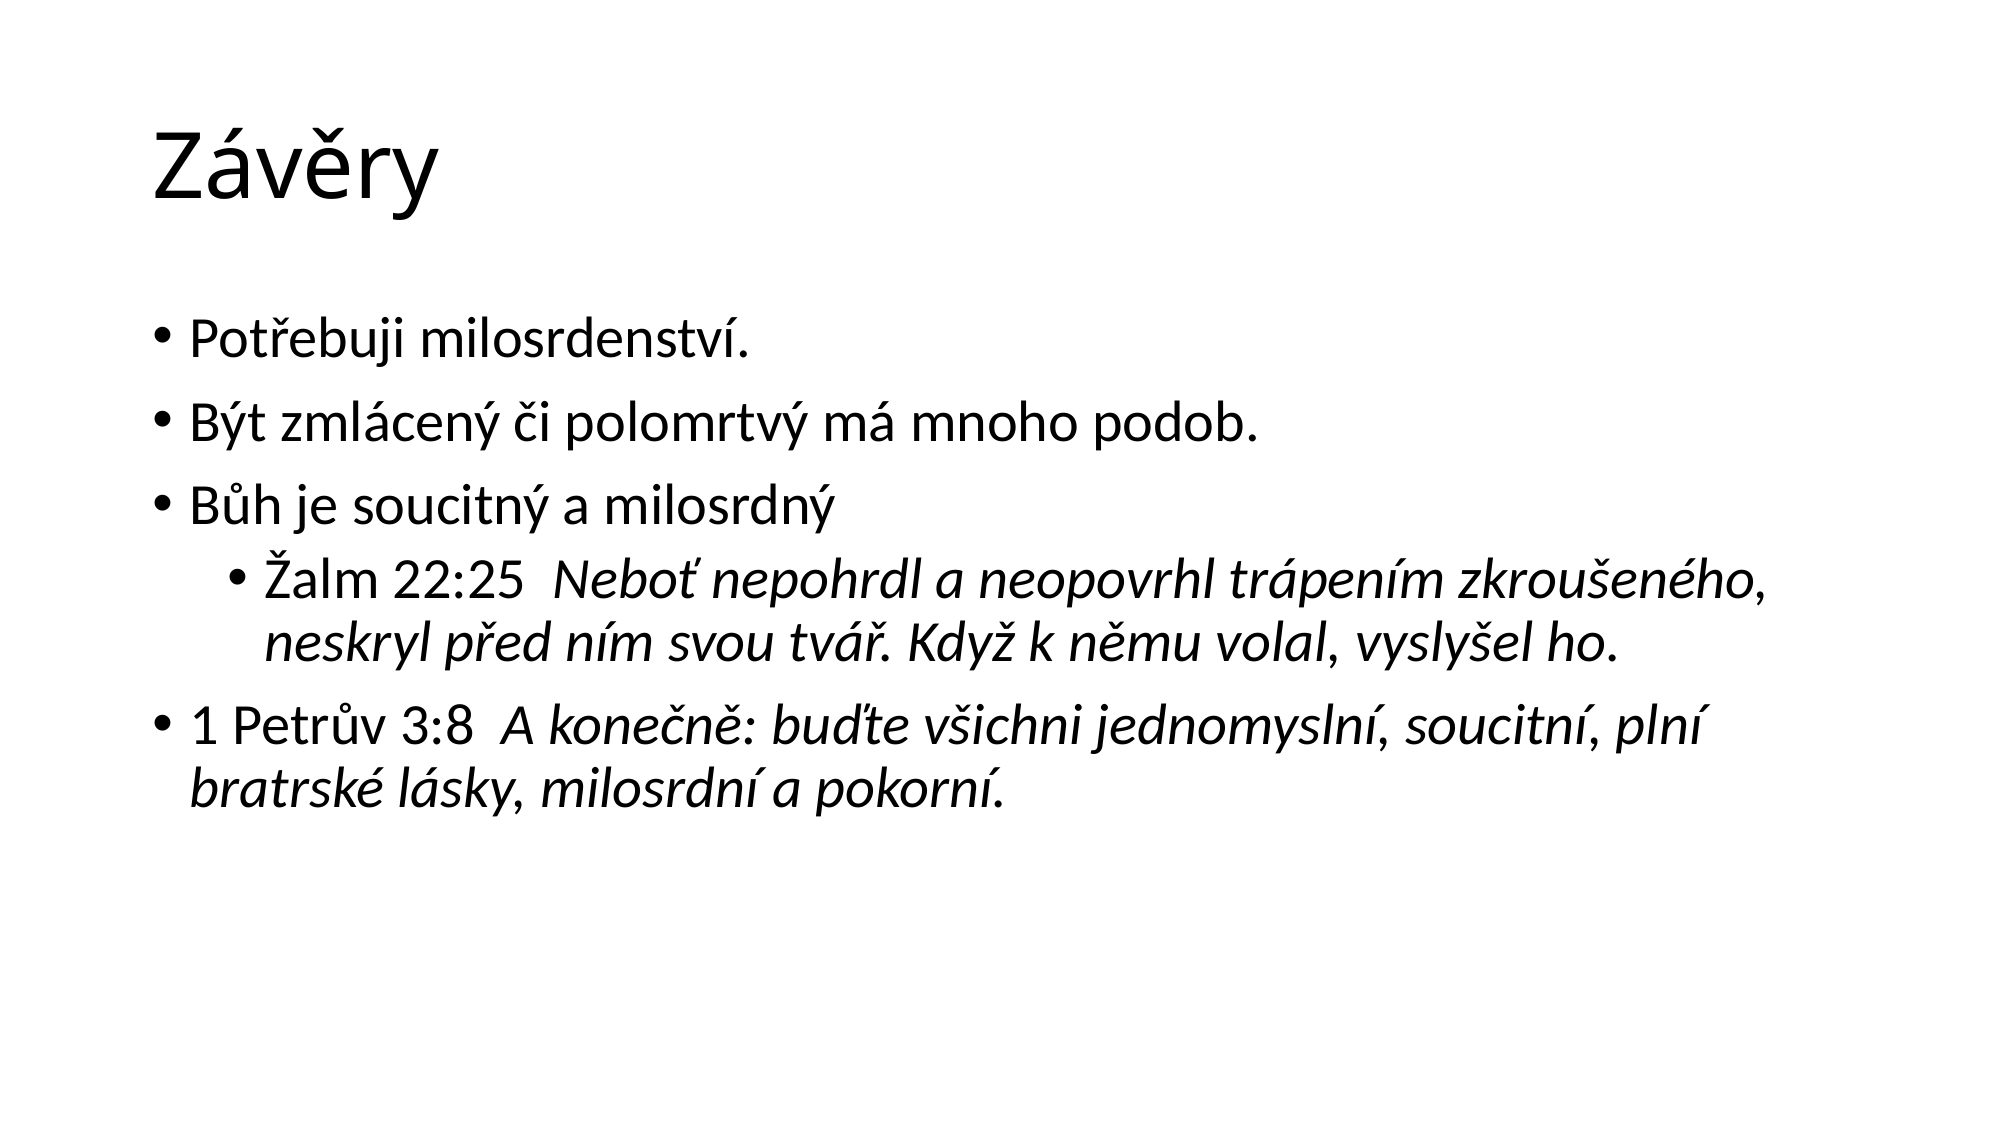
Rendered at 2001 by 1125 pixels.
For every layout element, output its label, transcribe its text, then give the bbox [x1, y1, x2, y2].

title Závěry [137, 59, 1863, 278]
list Potřebuji milosrdenství. Být zmlácený či polomrtvý má mnoho podob. Bůh je soucitný a milosrdný Žalm 22:25 Neboť nepohrdl a neopovrhl trápením zkroušeného, neskryl před ním svou tvář. Když k němu volal, vyslyšel ho. 1 Petrův 3:8 A konečně: buďte všichni jednomyslní, soucitní, plní bratrské lásky, milosrdní a pokorní. [137, 299, 1863, 1014]
